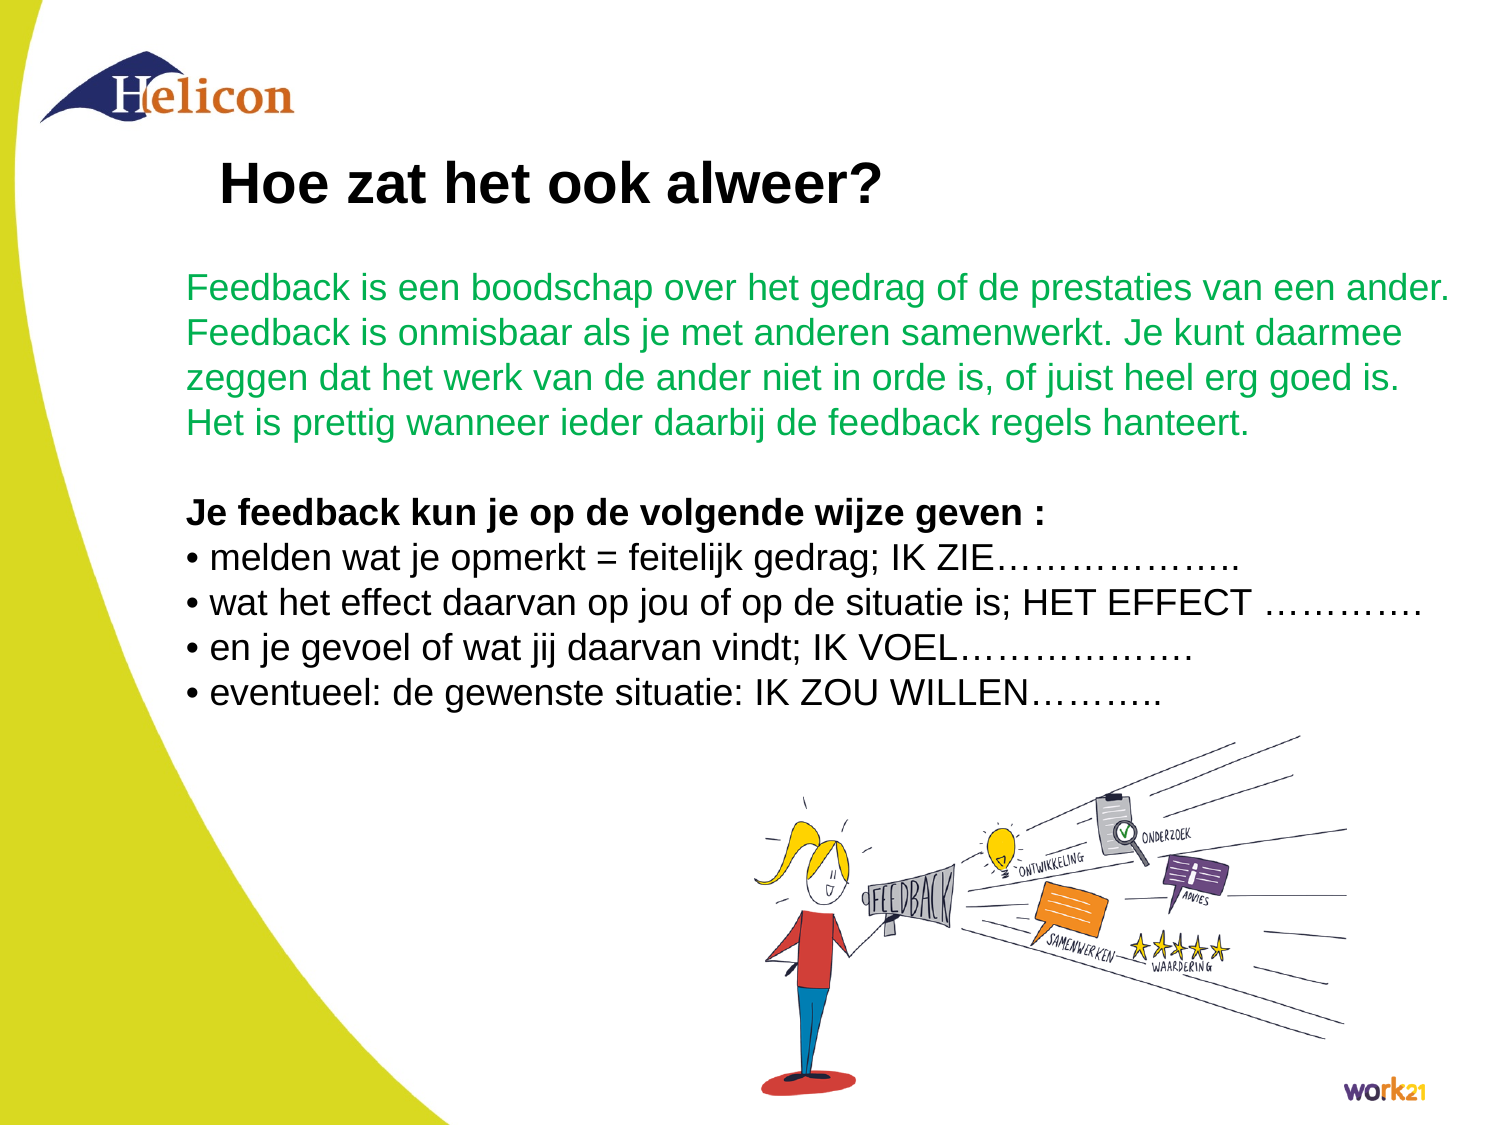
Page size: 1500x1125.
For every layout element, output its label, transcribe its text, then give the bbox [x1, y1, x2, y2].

title Hoe zat het ook alweer? [204, 127, 1296, 234]
text_box Feedback is een boodschap over het gedrag of de prestaties van een ander. Feedback is onmisbaar als je met anderen samenwerkt. Je kunt daarmee zeggen dat het werk van de ander niet in orde is, of juist heel erg goed is. Het is prettig wanneer ieder daarbij de feedback regels hanteert. Je feedback kun je op de volgende wijze geven : • melden wat je opmerkt = feitelijk gedrag; IK ZIE……………….. • wat het effect daarvan op jou of op de situatie is; HET EFFECT …………. • en je gevoel of wat jij daarvan vindt; IK VOEL………………. • eventueel: de gewenste situatie: IK ZOU WILLEN……….. [171, 255, 1471, 831]
picture [0, 0, 1500, 1125]
